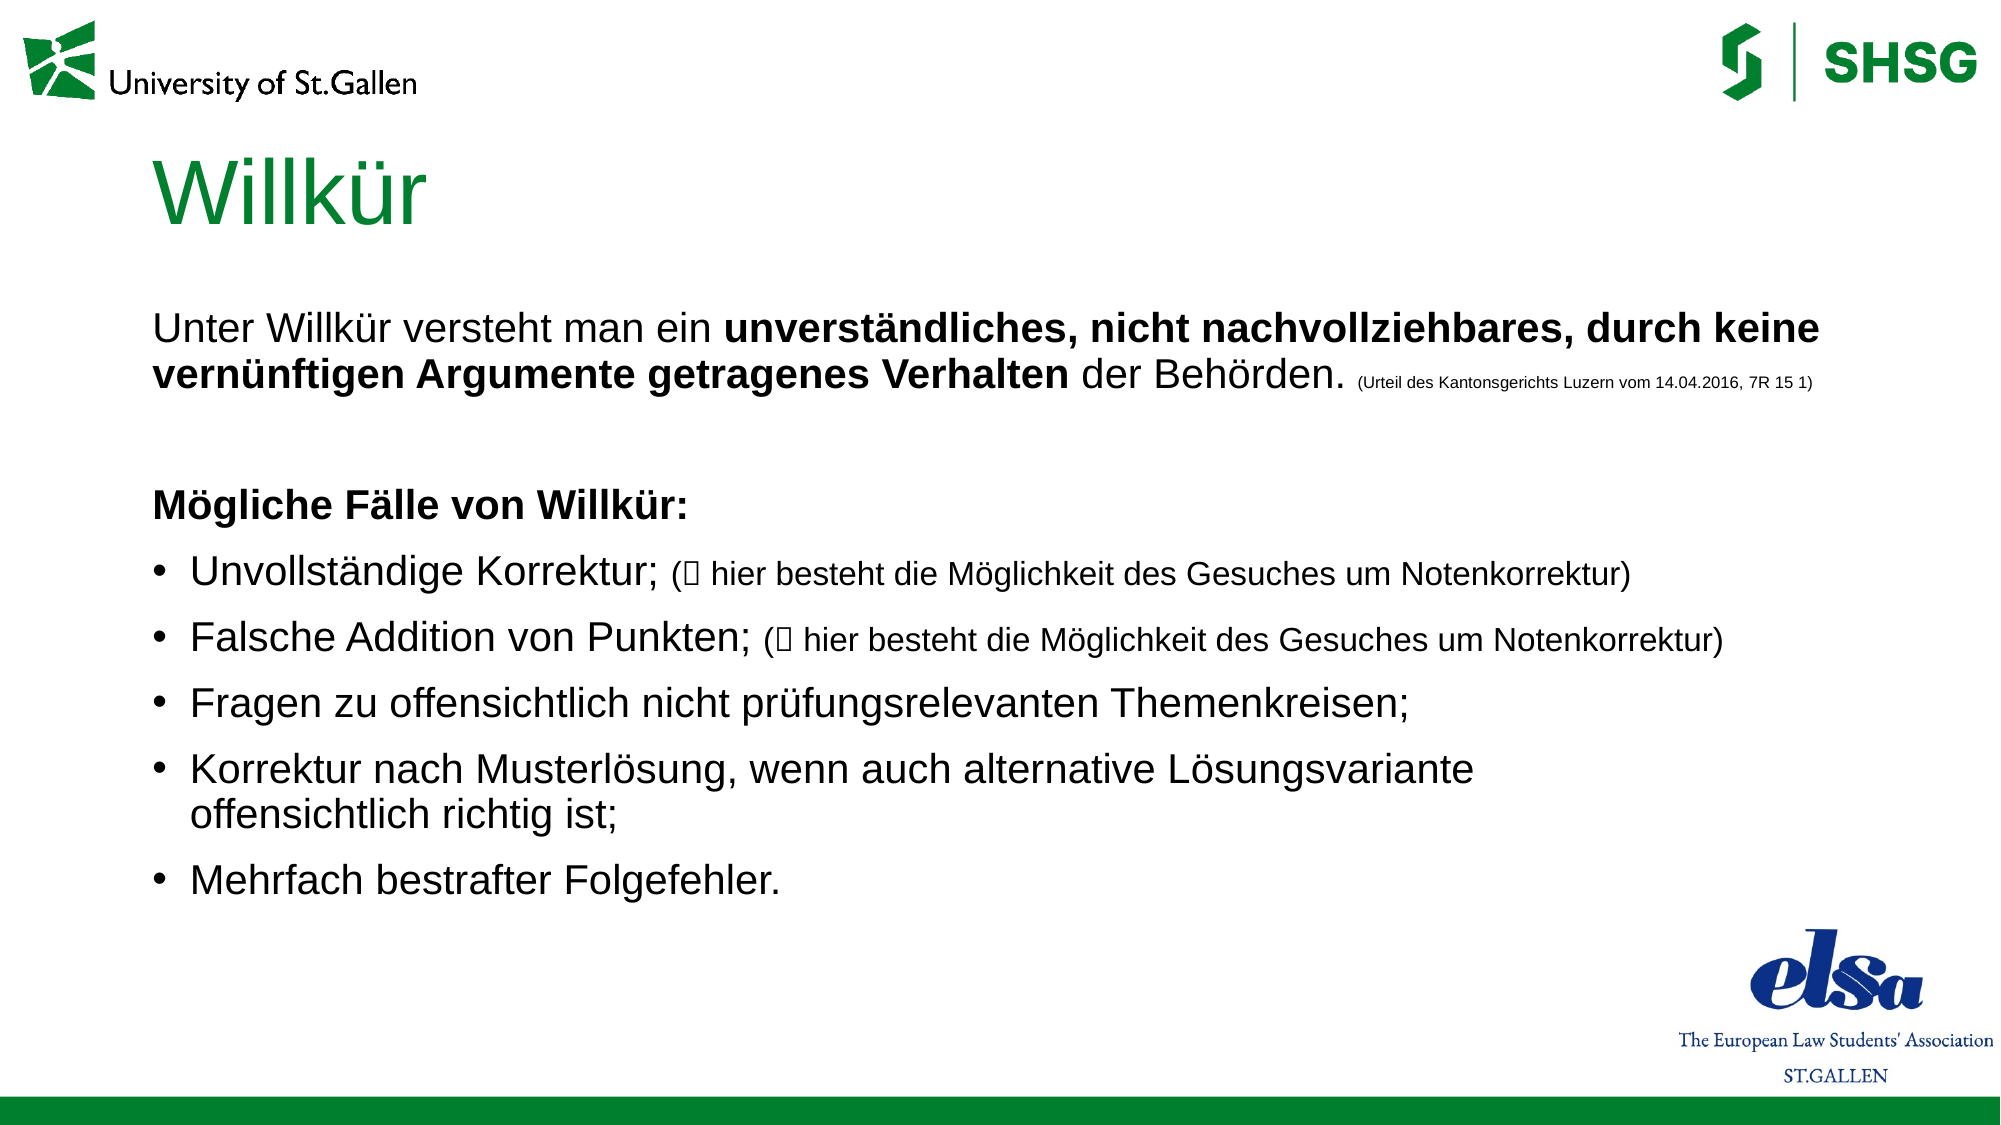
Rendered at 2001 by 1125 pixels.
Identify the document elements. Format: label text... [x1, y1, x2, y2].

title Willkür [137, 111, 1863, 278]
picture [1721, 20, 1977, 102]
list Unter Willkür versteht man ein unverständliches, nicht nachvollziehbares, durch keine vernünftigen Argumente getragenes Verhalten der Behörden. (Urteil des Kantonsgerichts Luzern vom 14.04.2016, 7R 15 1) Mögliche Fälle von Willkür: Unvollständige Korrektur; ( hier besteht die Möglichkeit des Gesuches um Notenkorrektur) Falsche Addition von Punkten; ( hier besteht die Möglichkeit des Gesuches um Notenkorrektur) Fragen zu offensichtlich nicht prüfungsrelevanten Themenkreisen; Korrektur nach Musterlösung, wenn auch alternative Lösungsvariante offensichtlich richtig ist; Mehrfach bestrafter Folgefehler. [137, 299, 1863, 1014]
picture [23, 20, 416, 102]
picture [1673, 921, 2000, 1095]
